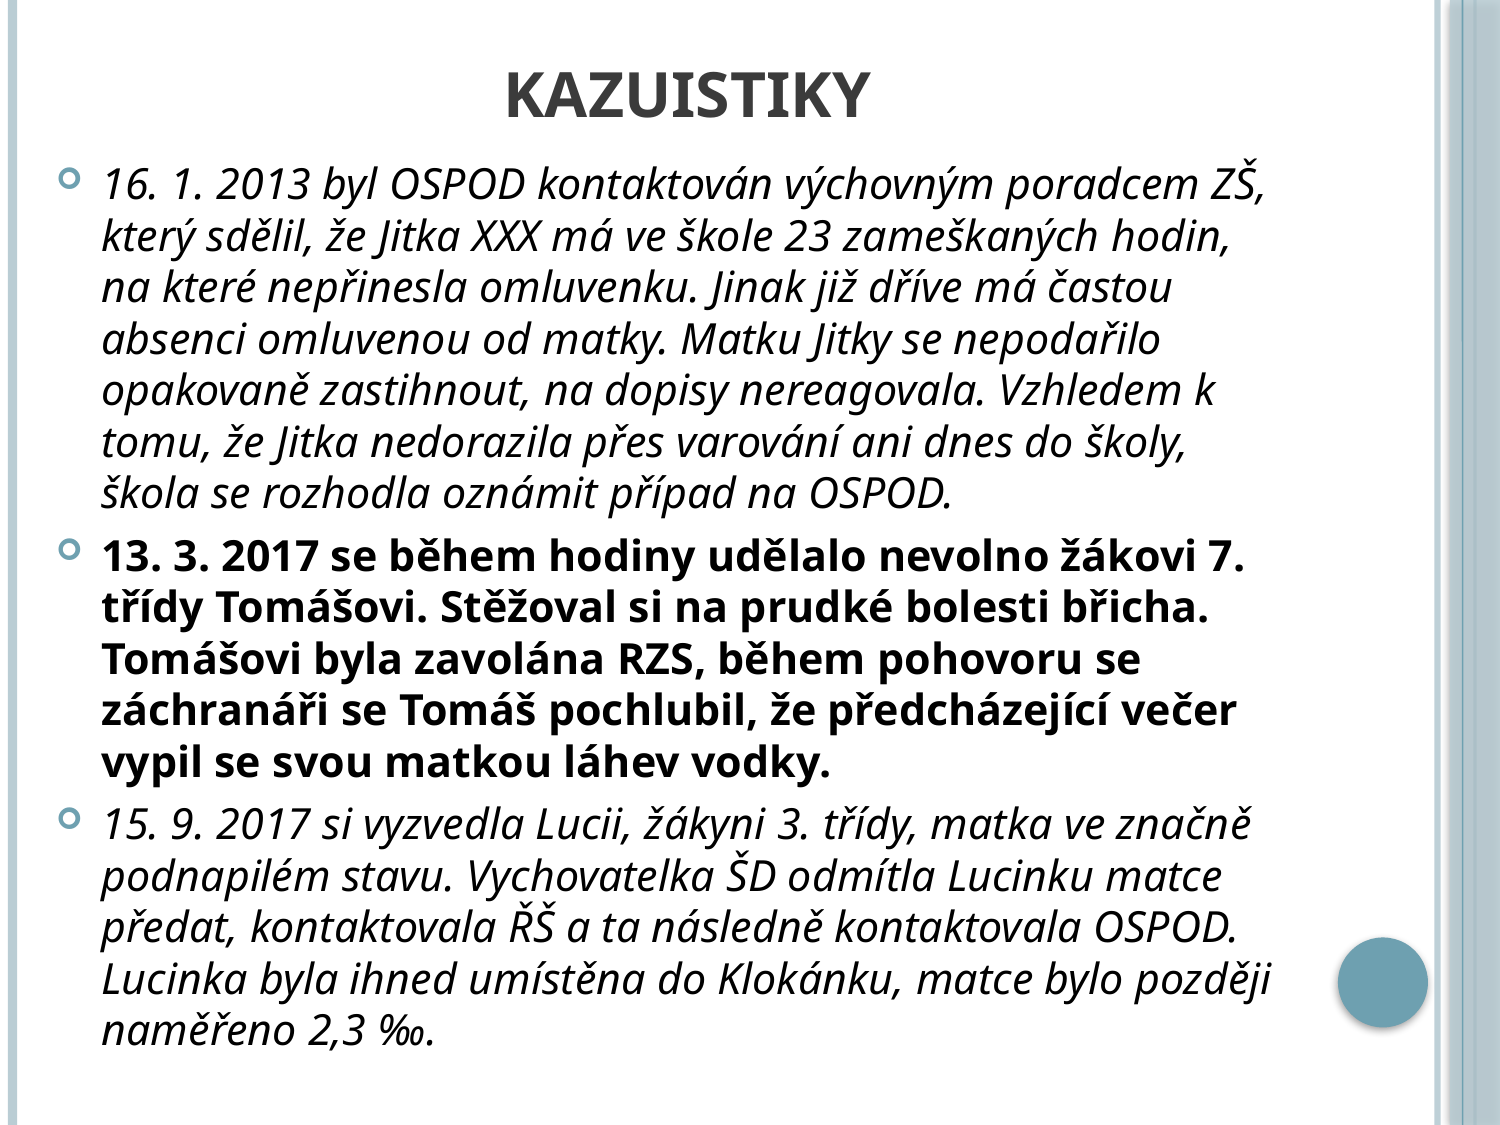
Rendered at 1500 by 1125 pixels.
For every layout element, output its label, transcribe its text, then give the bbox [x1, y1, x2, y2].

title kazuistiky [75, 45, 1300, 138]
list 16. 1. 2013 byl OSPOD kontaktován výchovným poradcem ZŠ, který sdělil, že Jitka XXX má ve škole 23 zameškaných hodin, na které nepřinesla omluvenku. Jinak již dříve má častou absenci omluvenou od matky. Matku Jitky se nepodařilo opakovaně zastihnout, na dopisy nereagovala. Vzhledem k tomu, že Jitka nedorazila přes varování ani dnes do školy, škola se rozhodla oznámit případ na OSPOD. 13. 3. 2017 se během hodiny udělalo nevolno žákovi 7. třídy Tomášovi. Stěžoval si na prudké bolesti břicha. Tomášovi byla zavolána RZS, během pohovoru se záchranáři se Tomáš pochlubil, že předcházející večer vypil se svou matkou láhev vodky. 15. 9. 2017 si vyzvedla Lucii, žákyni 3. třídy, matka ve značně podnapilém stavu. Vychovatelka ŠD odmítla Lucinku matce předat, kontaktovala ŘŠ a ta následně kontaktovala OSPOD. Lucinka byla ihned umístěna do Klokánku, matce bylo později naměřeno 2,3 ‰. [41, 149, 1300, 1062]
